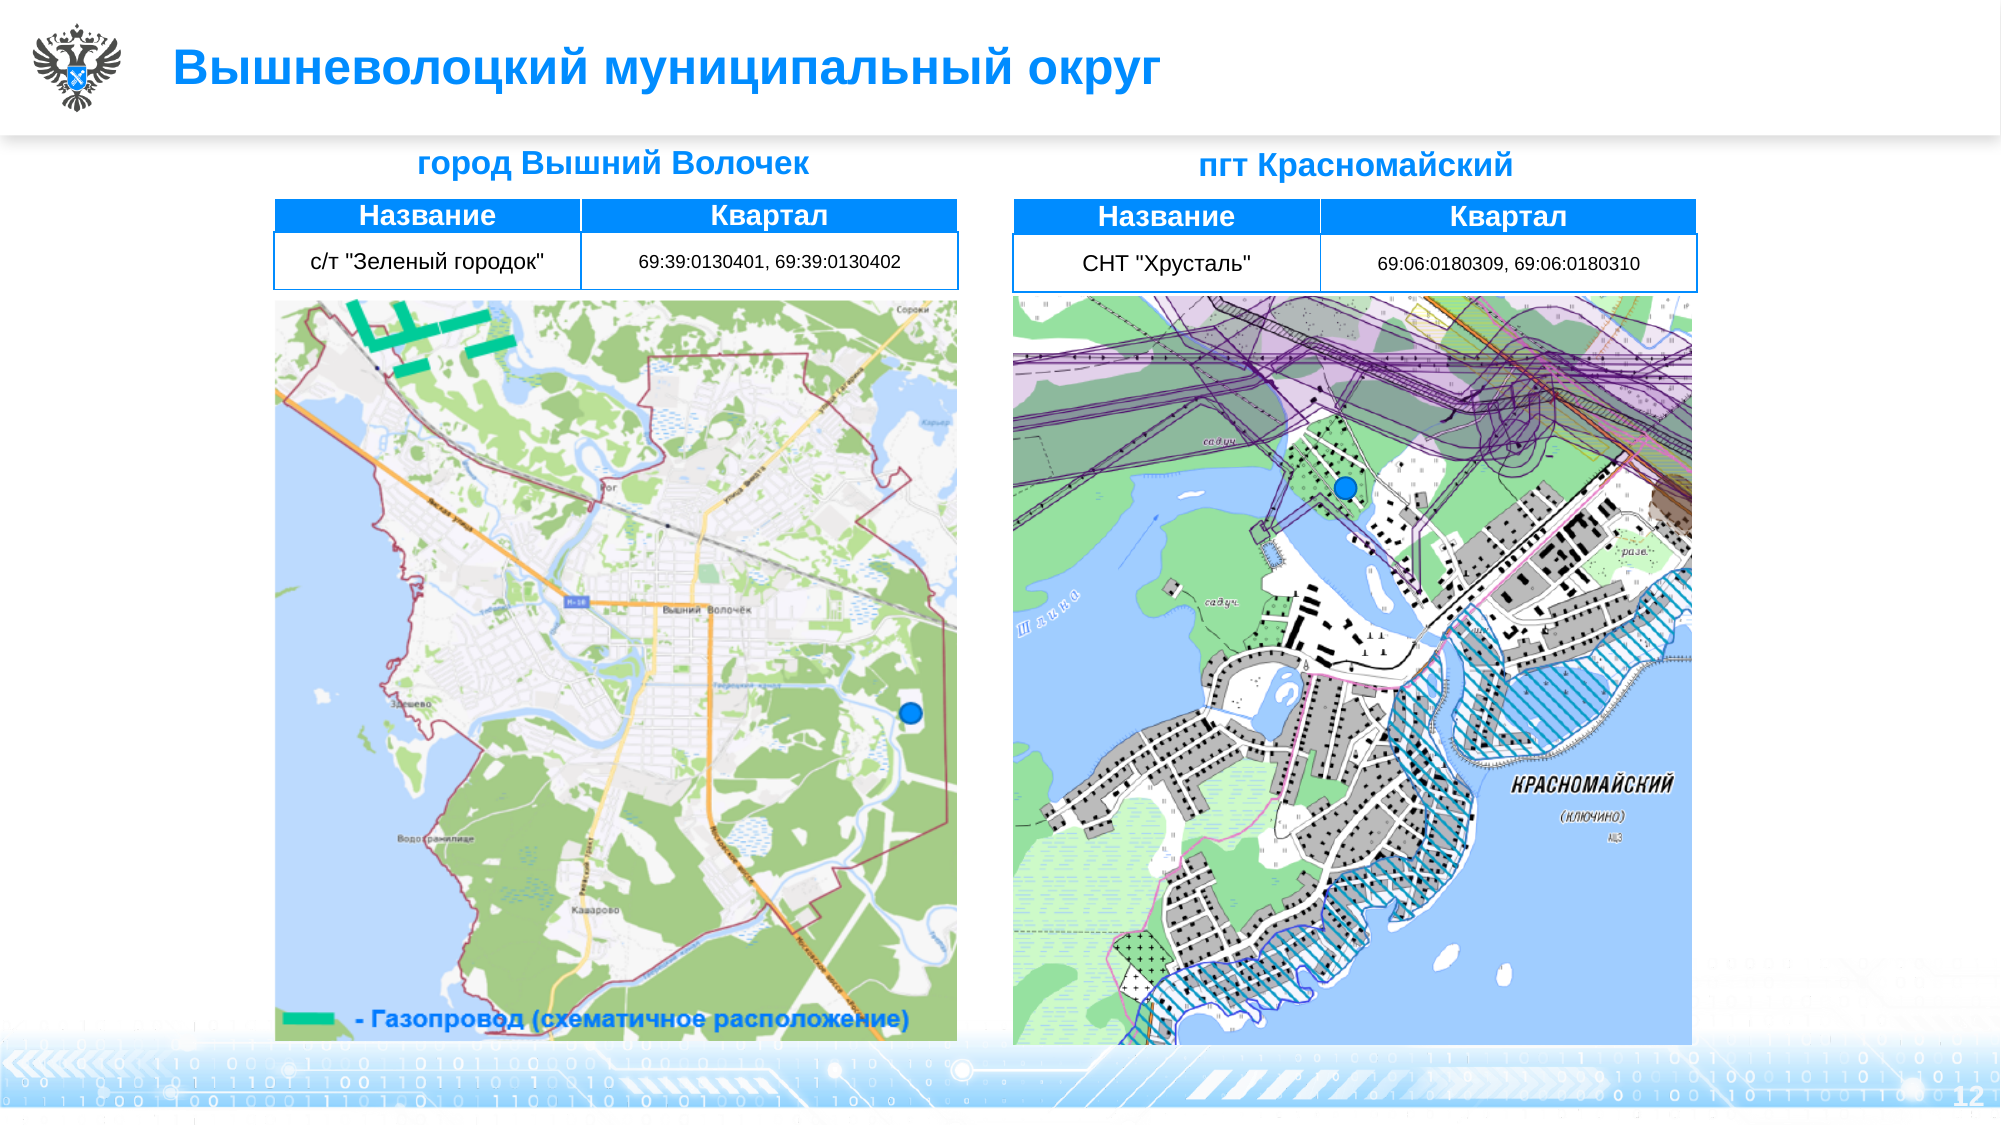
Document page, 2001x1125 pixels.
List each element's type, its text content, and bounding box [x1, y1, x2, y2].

table_header Квартал [1321, 199, 1696, 233]
table_header Название [275, 199, 580, 231]
slide_number 12 [1550, 1065, 2000, 1125]
table_cell СНТ "Хрусталь" [1014, 235, 1320, 291]
table_header Название [1014, 199, 1320, 233]
table_cell 69:39:0130401, 69:39:0130402 [582, 233, 957, 289]
table_cell с/т "Зеленый городок" [275, 233, 580, 289]
table_header Квартал [582, 199, 957, 231]
text_box город Вышний Волочек [402, 133, 825, 189]
title Вышневолоцкий муниципальный округ [157, 0, 1886, 138]
table_cell 69:06:0180309, 69:06:0180310 [1321, 235, 1696, 291]
picture [0, 296, 2000, 1125]
text_box пгт Красномайский [1183, 136, 1530, 191]
picture [28, 23, 129, 114]
